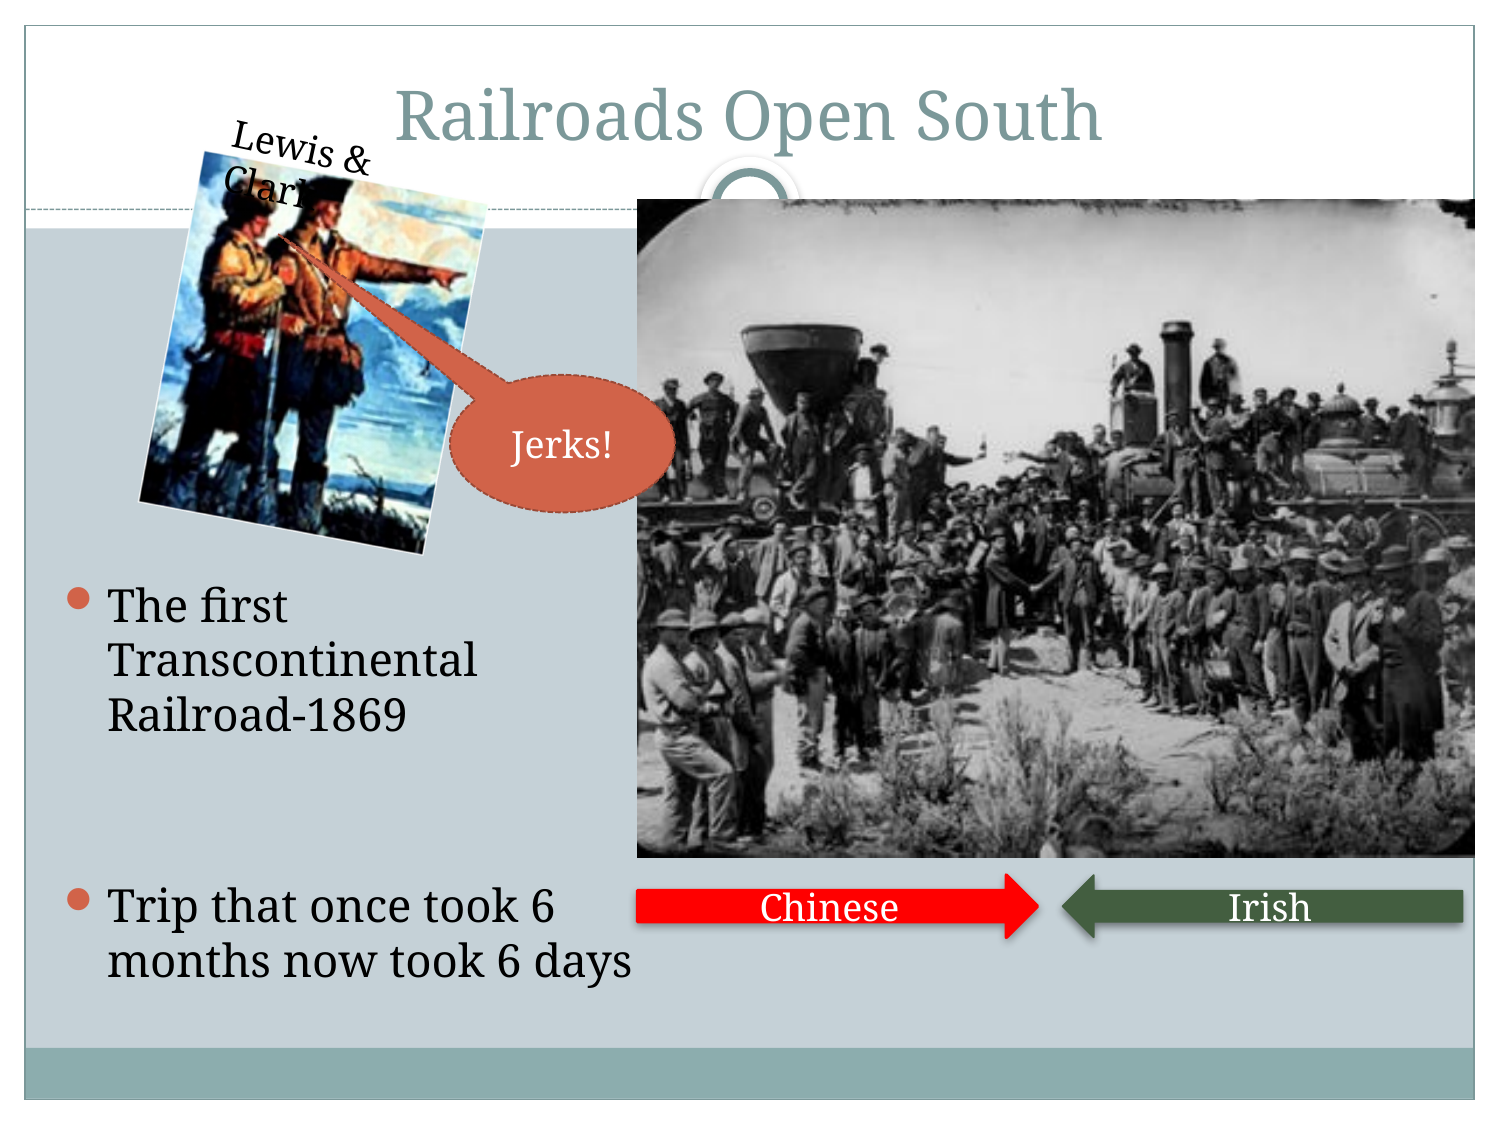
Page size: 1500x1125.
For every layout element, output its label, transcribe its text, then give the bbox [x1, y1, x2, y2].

list The first Transcontinental Railroad-1869 Trip that once took 6 months now took 6 days [49, 250, 663, 1001]
picture [637, 199, 1476, 859]
picture [138, 150, 488, 555]
text_box Chinese [635, 873, 1039, 939]
text_box Lewis & Clark [210, 99, 495, 261]
text_box Jerks! [466, 354, 630, 514]
text_box Irish [1061, 874, 1464, 939]
title Railroads Open South [49, 37, 1450, 162]
